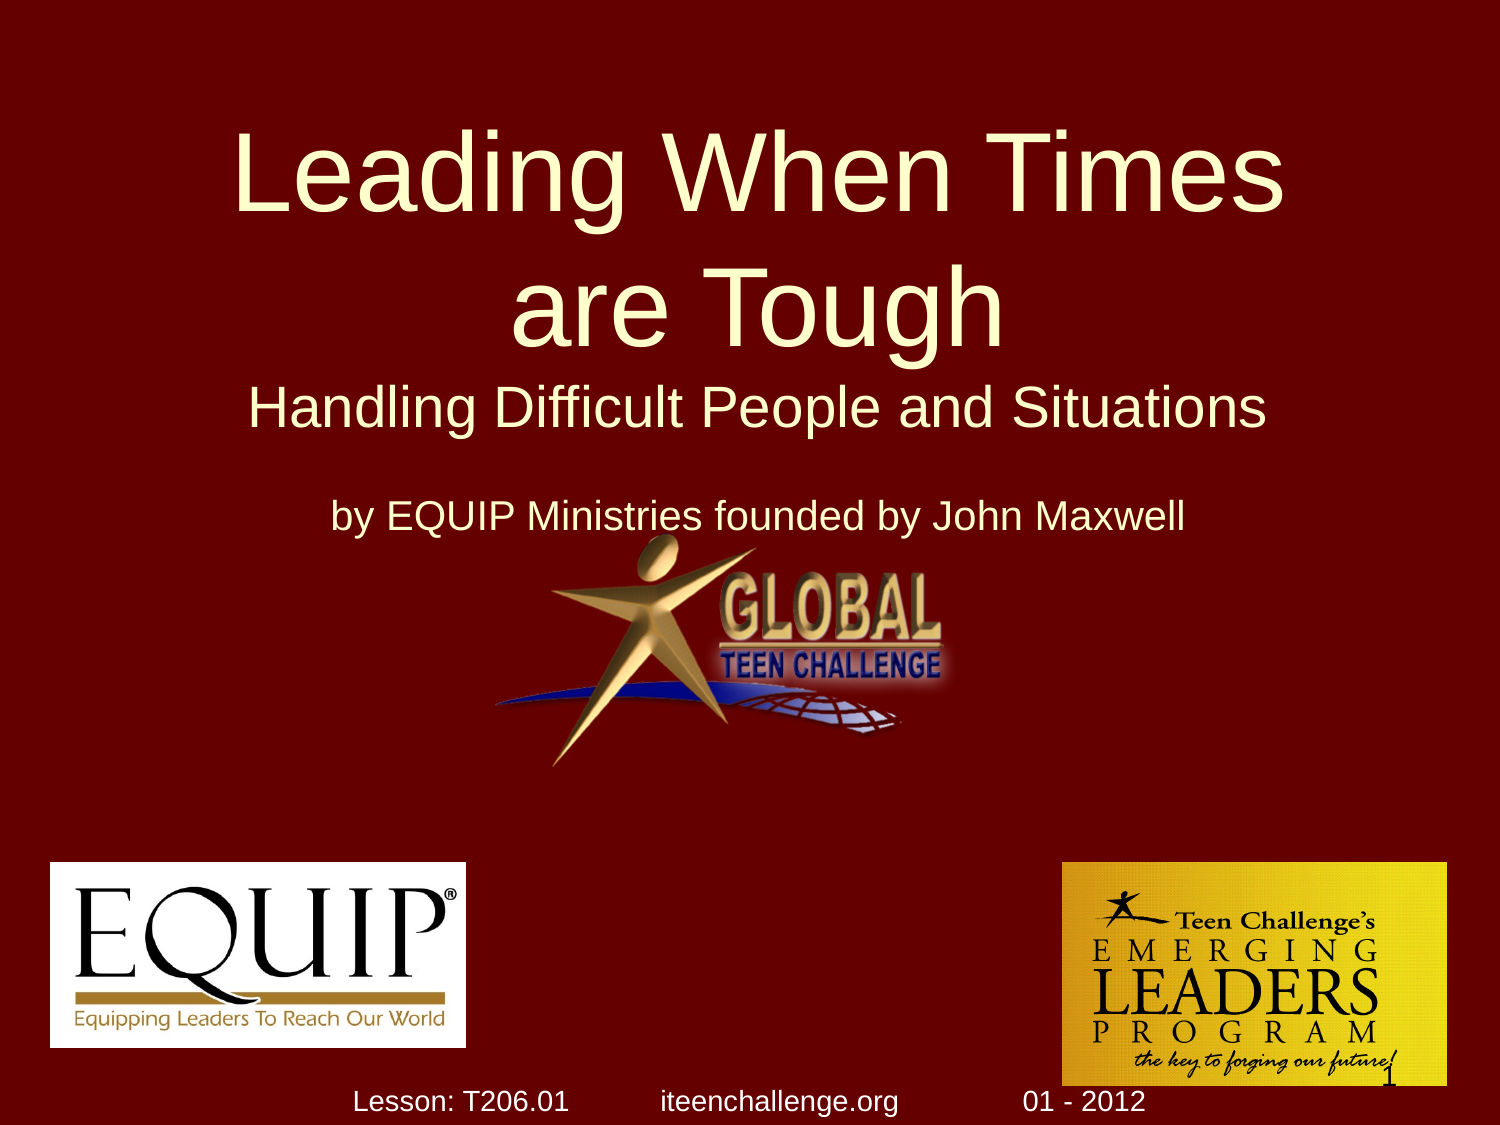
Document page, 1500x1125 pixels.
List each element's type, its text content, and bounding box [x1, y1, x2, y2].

title Leading When Times are Tough Handling Difficult People and Situations by EQUIP Ministries founded by John Maxwell [120, 212, 1396, 475]
footer Lesson: T206.01 iteenchallenge.org 01 - 2012 [324, 1074, 1099, 1125]
picture [49, 862, 466, 1048]
text_box 1 [1099, 1096, 1413, 1125]
picture [458, 474, 1059, 810]
picture [1062, 862, 1448, 1087]
